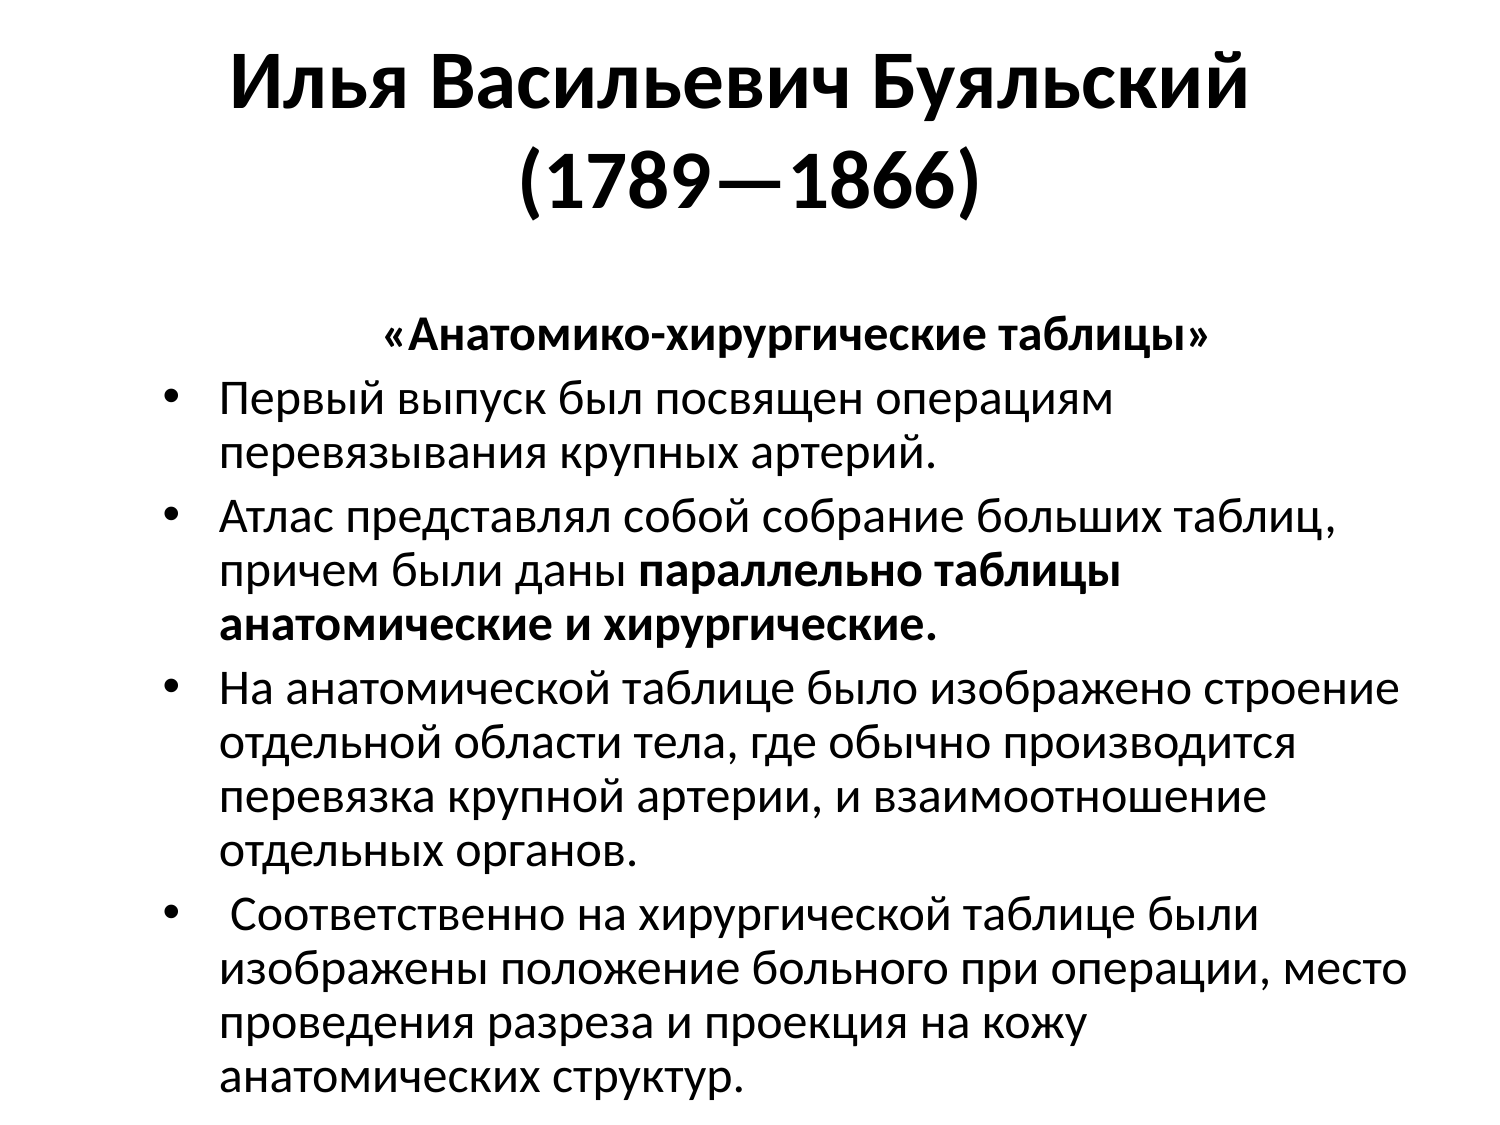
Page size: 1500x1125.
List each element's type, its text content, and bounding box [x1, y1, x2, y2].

list «Анатомико-хирургические таблицы» Первый выпуск был посвящен операциям перевязывания крупных артерий. Атлас представлял собой собрание больших таблиц, причем были даны параллельно таблицы анатомические и хирургические. На анатомической таблице было изображено строение отдельной области тела, где обычно производится перевязка крупной артерии, и взаимоотношение отдельных органов. Соответственно на хирургической таблице были изображены положение больного при операции, место проведения разреза и проекция на кожу анатомических структур. [147, 299, 1425, 1048]
title Илья Васильевич Буяльский (1789—1866) [74, 44, 1426, 233]
